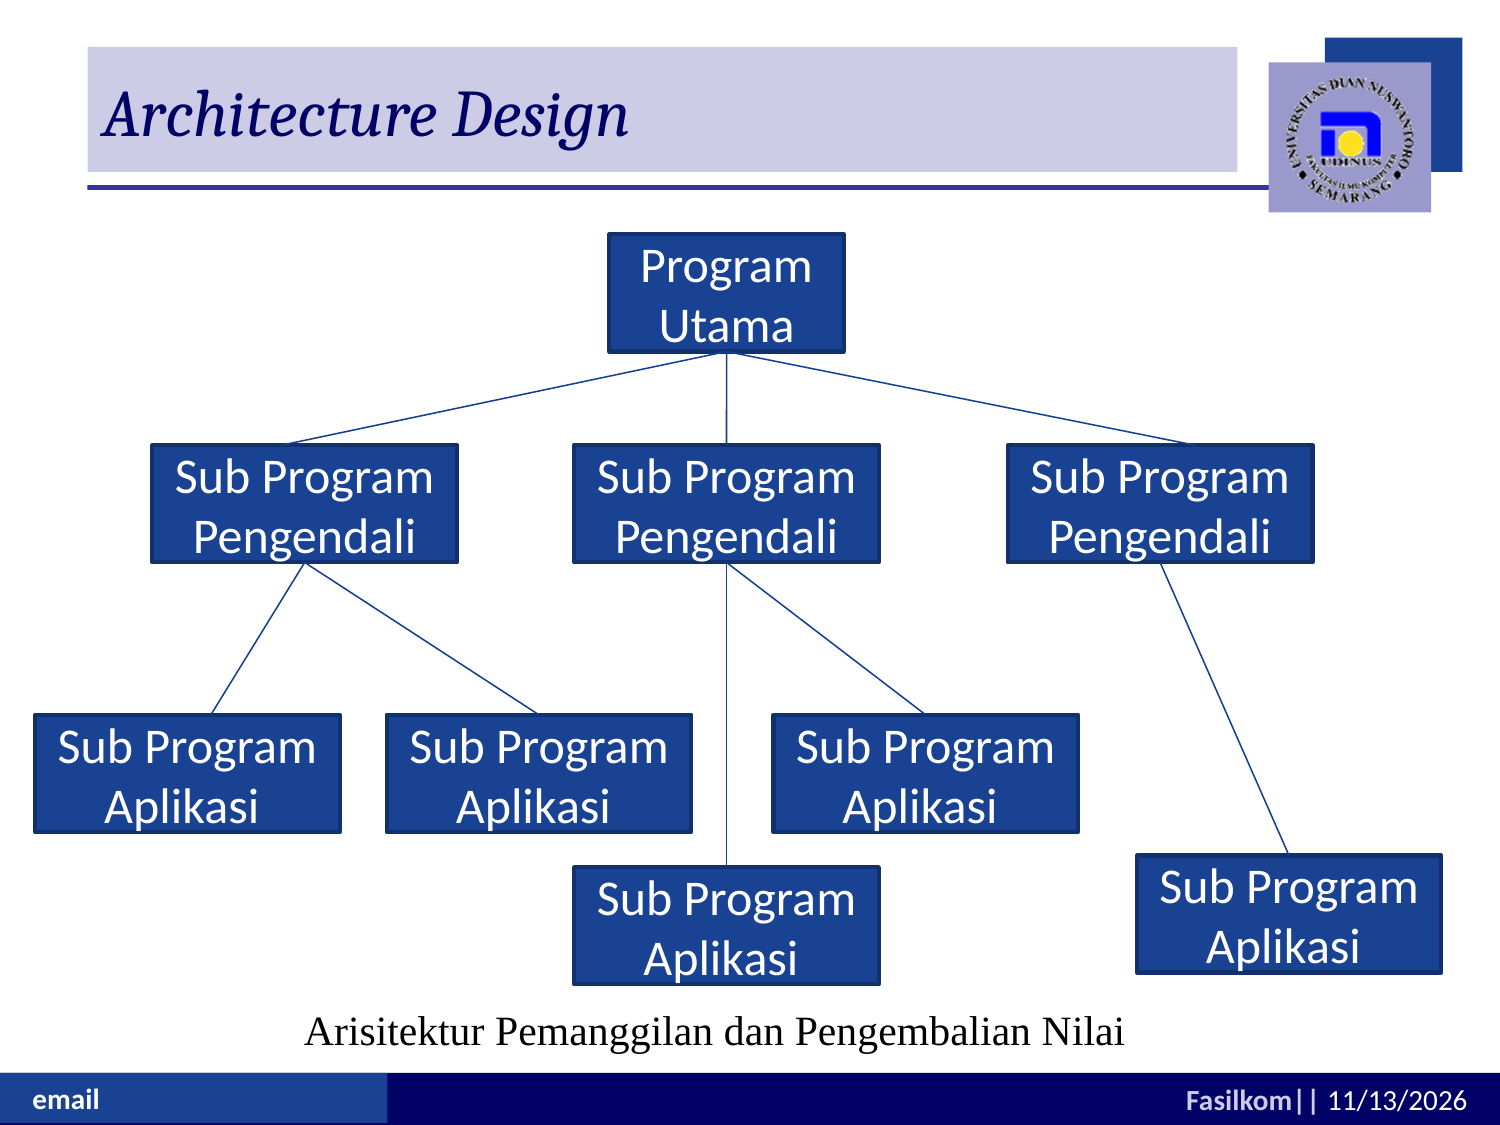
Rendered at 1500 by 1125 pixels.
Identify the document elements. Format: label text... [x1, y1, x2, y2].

text_box Sub Program Pengendali [572, 443, 881, 564]
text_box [749, 538, 903, 739]
text_box Sub Program Aplikasi [1135, 853, 1443, 975]
text_box Sub Program Pengendali [1012, 443, 1315, 564]
text_box Sub Program Aplikasi [572, 865, 881, 986]
text_box Sub Program Aplikasi [33, 713, 342, 834]
title Architecture Design [87, 46, 1238, 173]
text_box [345, 521, 499, 757]
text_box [456, 175, 551, 622]
text_box Sub Program Aplikasi [385, 713, 693, 834]
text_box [913, 163, 1008, 633]
text_box Arisitektur Pemanggilan dan Pengembalian Nilai [246, 996, 1184, 1061]
picture [1273, 62, 1427, 216]
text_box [181, 591, 335, 686]
text_box Sub Program Aplikasi [771, 713, 1080, 834]
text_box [1077, 644, 1372, 774]
text_box Program Utama [607, 232, 846, 354]
text_box Sub Program Pengendali [150, 443, 451, 564]
